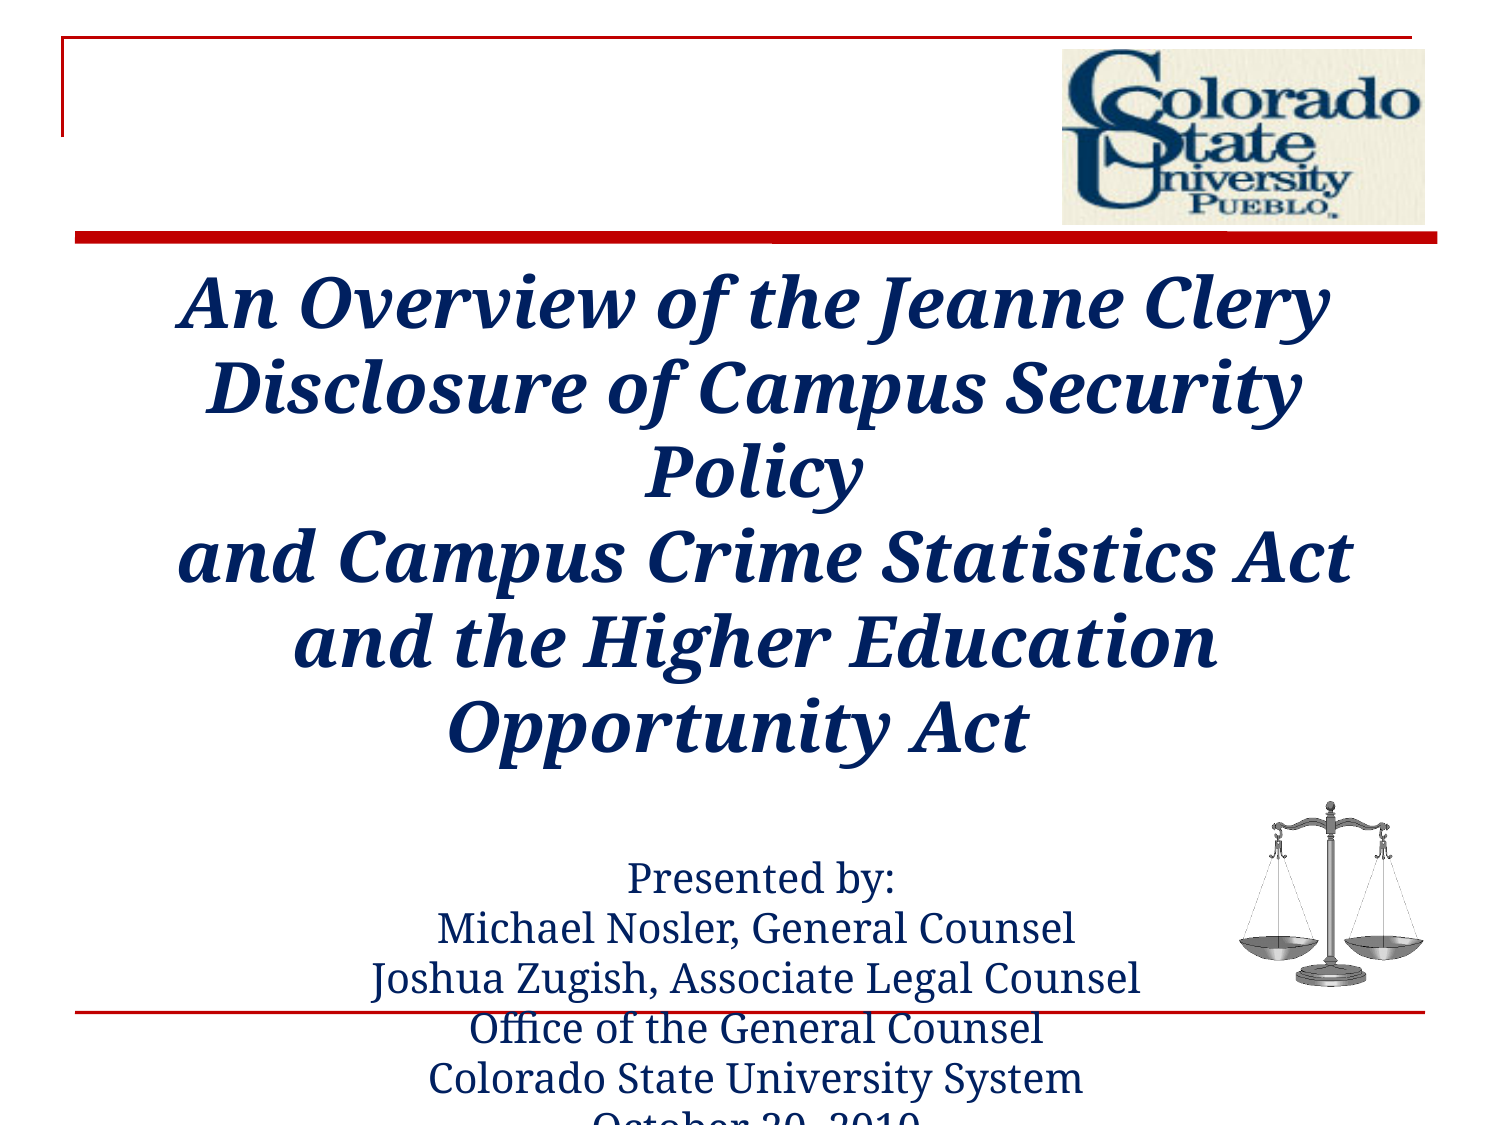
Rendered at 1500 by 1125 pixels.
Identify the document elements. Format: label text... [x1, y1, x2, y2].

picture [1062, 49, 1431, 226]
text_box An Overview of the Jeanne Clery Disclosure of Campus Security Policy and Campus Crime Statistics Act and the Higher Education Opportunity Act Presented by: Michael Nosler, General Counsel Joshua Zugish, Associate Legal Counsel Office of the General Counsel Colorado State University System October 20, 2010 [74, 249, 1438, 1125]
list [1237, 799, 1425, 988]
title [74, 45, 1426, 233]
